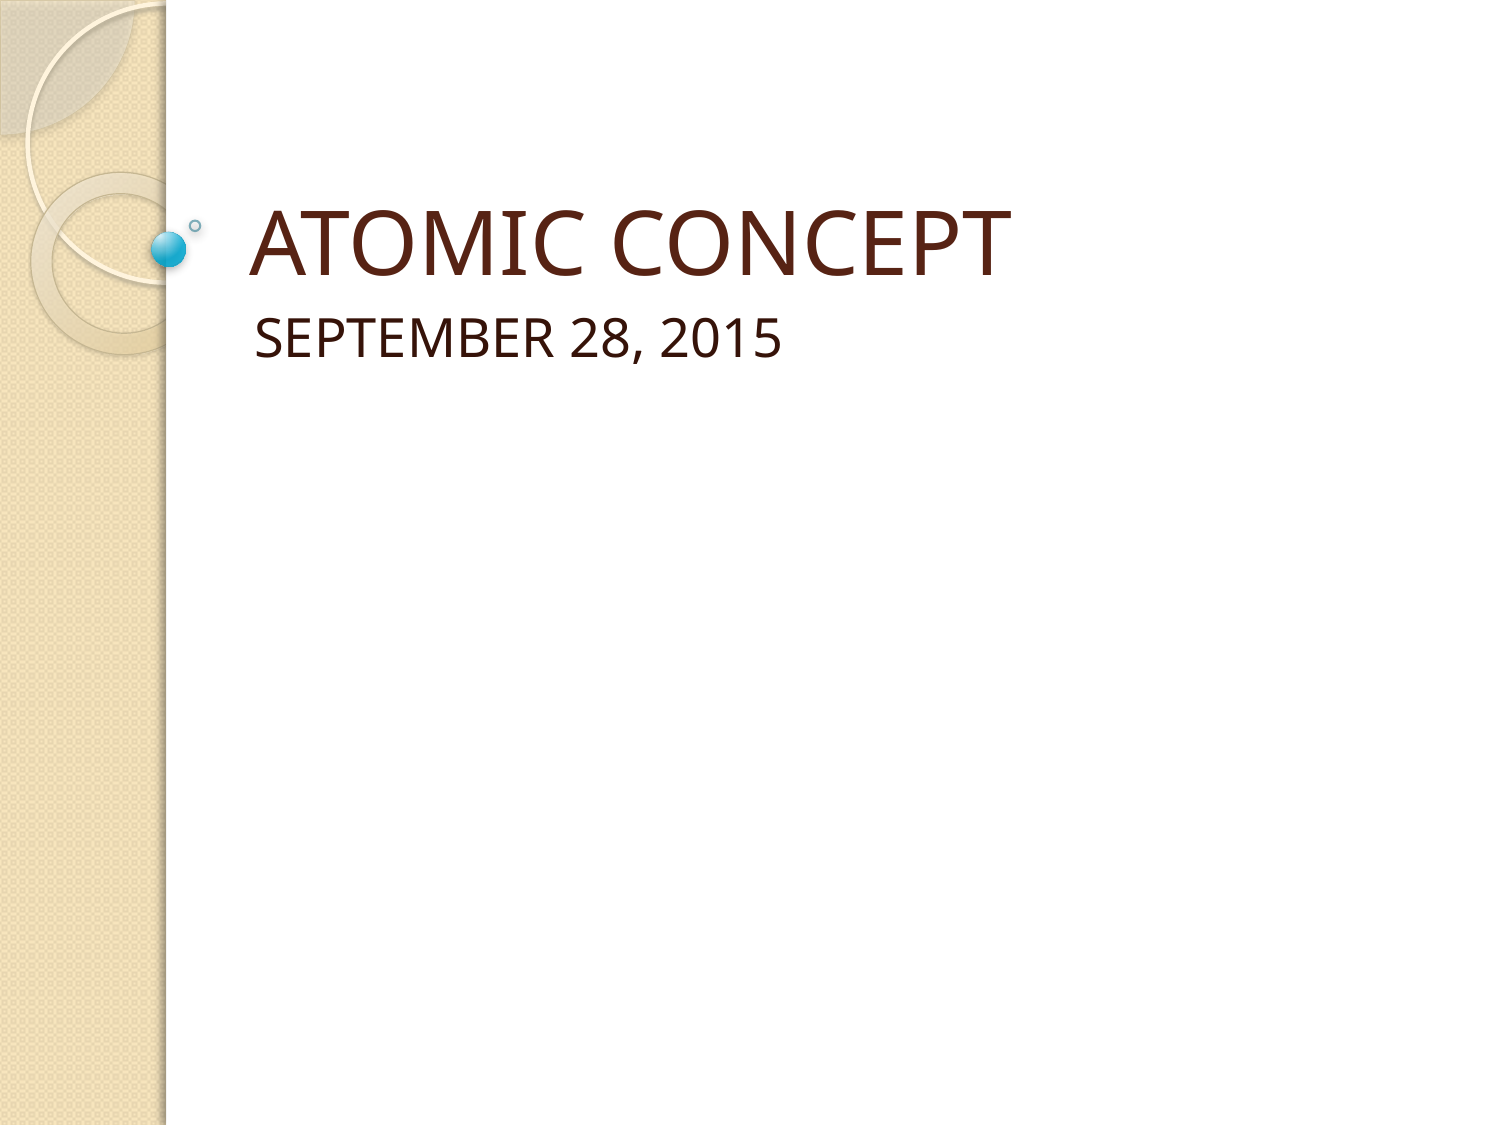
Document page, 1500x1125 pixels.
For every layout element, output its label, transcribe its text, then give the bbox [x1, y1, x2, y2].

title ATOMIC CONCEPT [234, 59, 1450, 301]
subtitle SEPTEMBER 28, 2015 [234, 303, 1450, 591]
